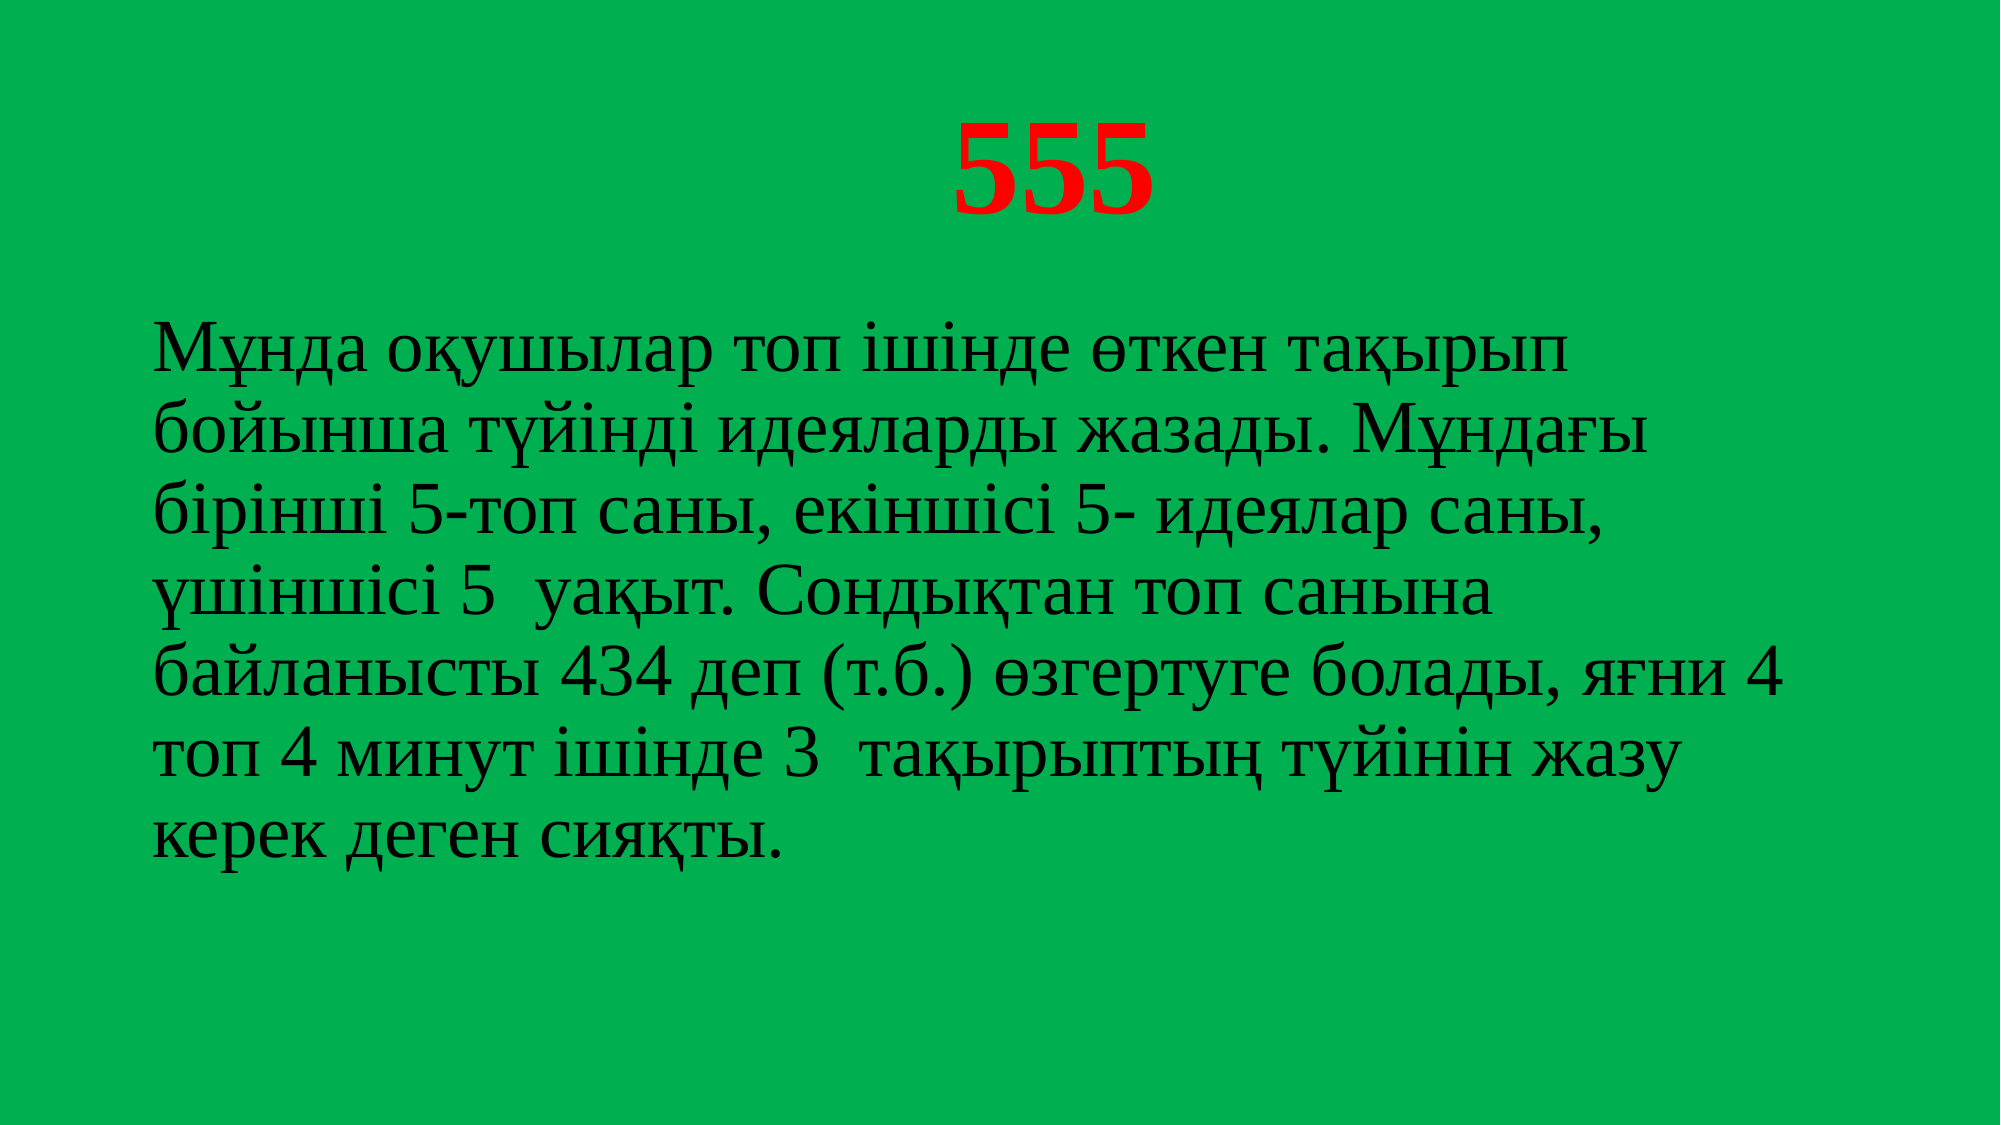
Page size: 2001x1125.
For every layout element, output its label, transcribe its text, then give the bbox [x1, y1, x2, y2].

list Мұнда оқушылар топ ішінде өткен тақырып бойынша түйінді идеяларды жазады. Мұндағы бірінші 5-топ саны, екіншісі 5- идеялар саны, үшіншісі 5 уақыт. Сондықтан топ санына байланысты 434 деп (т.б.) өзгертуге болады, яғни 4 топ 4 минут ішінде 3 тақырыптың түйінін жазу керек деген сияқты. [137, 299, 1863, 1014]
title 555 [303, 59, 1863, 278]
